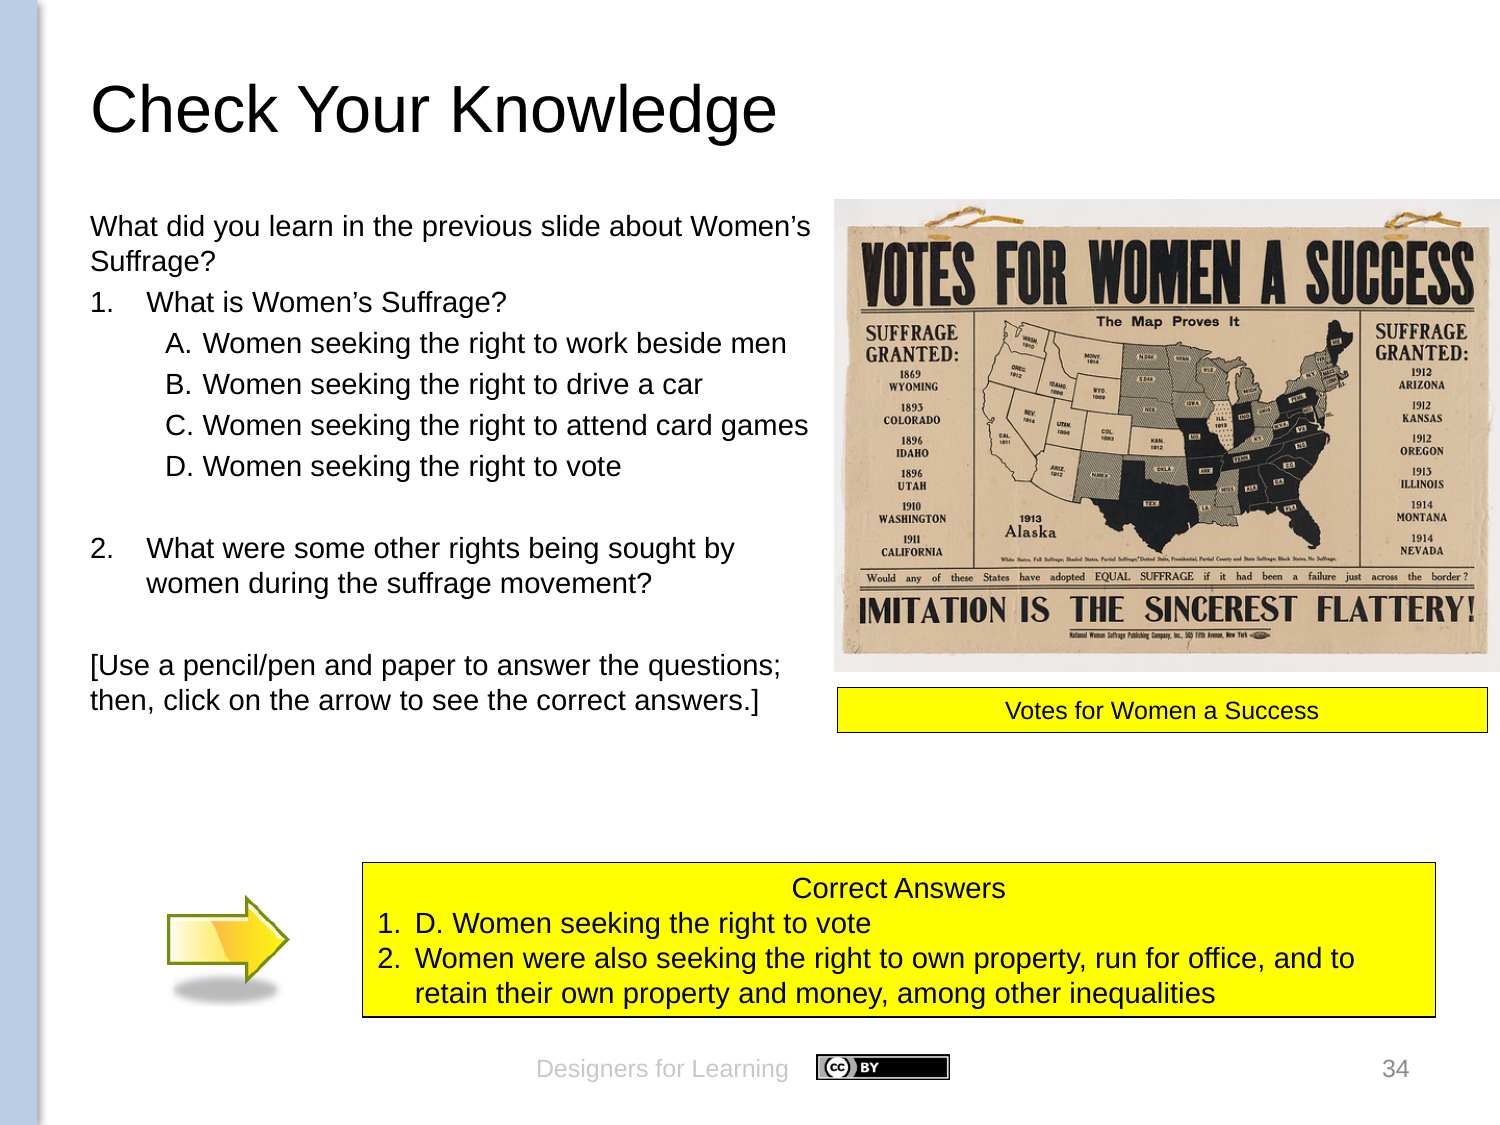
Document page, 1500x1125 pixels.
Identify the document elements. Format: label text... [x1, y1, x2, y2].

list What did you learn in the previous slide about Women’s Suffrage? What is Women’s Suffrage? Women seeking the right to work beside men Women seeking the right to drive a car Women seeking the right to attend card games Women seeking the right to vote What were some other rights being sought by women during the suffrage movement? [Use a pencil/pen and paper to answer the questions; then, click on the arrow to see the correct answers.] [75, 200, 838, 1125]
picture [157, 871, 293, 1007]
title Check Your Knowledge [75, 12, 1425, 200]
footer Designers for Learning [516, 1037, 817, 1098]
picture [834, 199, 1500, 673]
picture [838, 1054, 950, 1080]
text_box Votes for Women a Success [837, 687, 1488, 733]
slide_number 34 [1074, 1037, 1425, 1098]
text_box Correct Answers D. Women seeking the right to vote Women were also seeking the right to own property, run for office, and to retain their own property and money, among other inequalities [362, 862, 1436, 1017]
